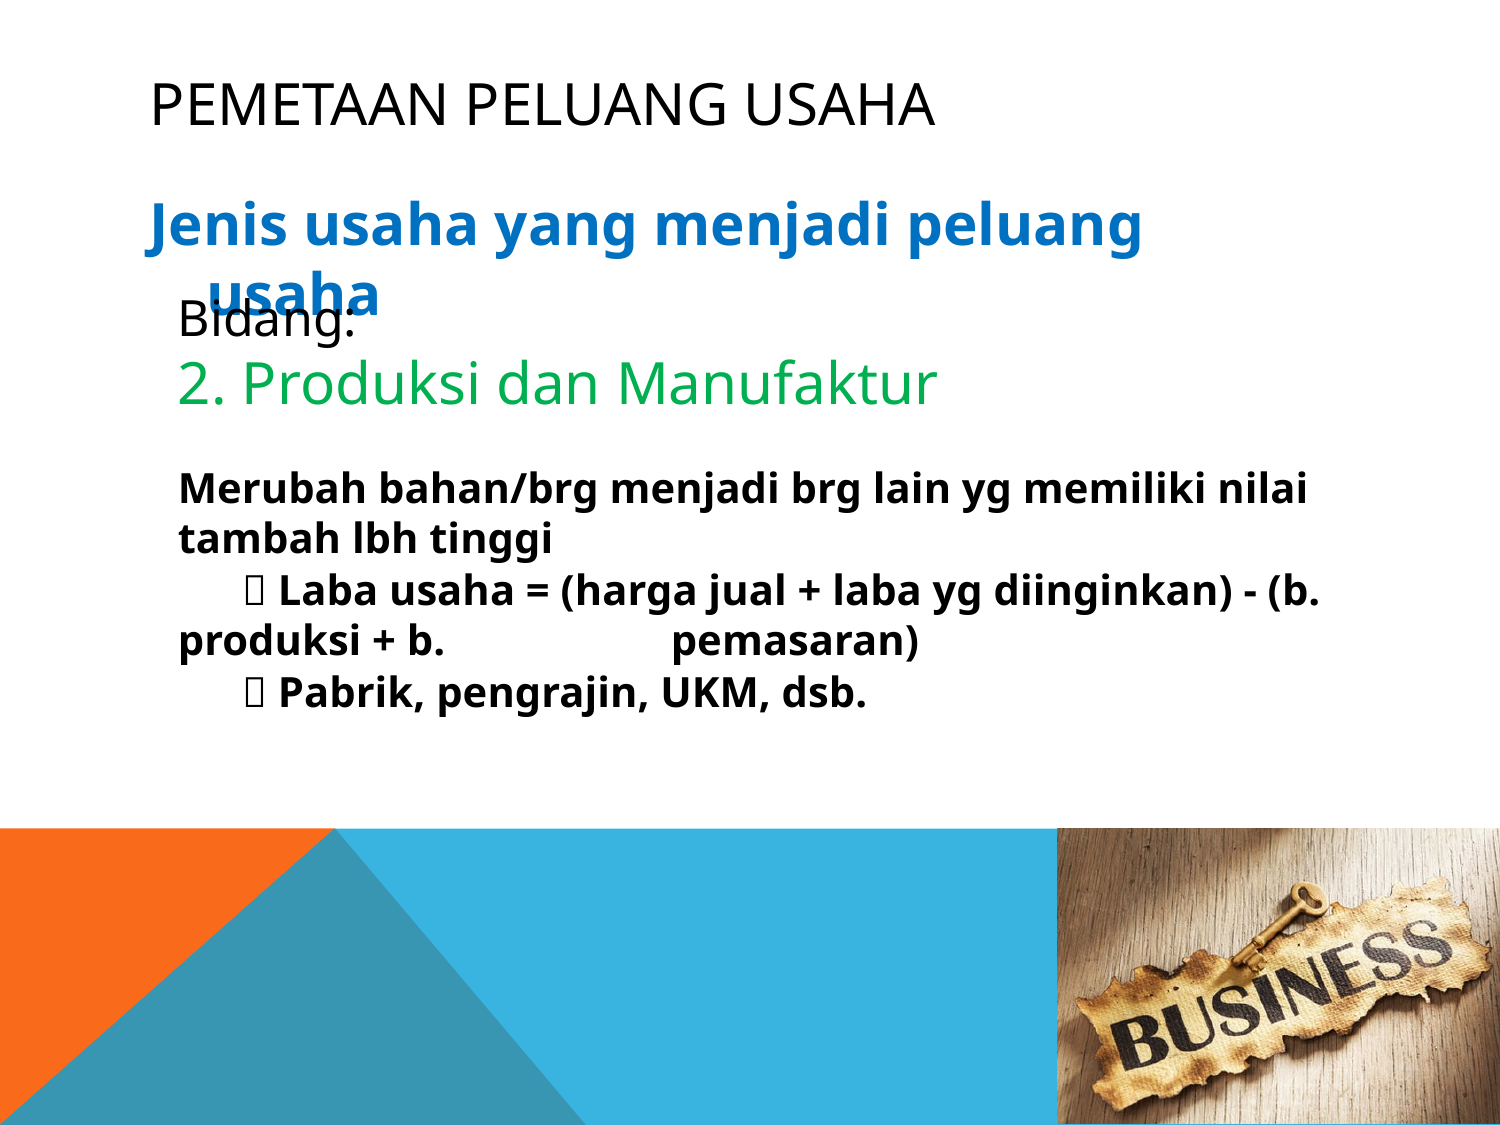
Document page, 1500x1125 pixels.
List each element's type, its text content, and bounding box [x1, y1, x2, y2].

text_box Pemetaan peluang usaha [134, 59, 1369, 150]
text_box Bidang: 2. Produksi dan Manufaktur Merubah bahan/brg menjadi brg lain yg memiliki nilai tambah lbh tinggi  Laba usaha = (harga jual + laba yg diinginkan) - (b. produksi + b. pemasaran)  Pabrik, pengrajin, UKM, dsb. [135, 279, 1412, 724]
text_box [134, 279, 1306, 790]
text_box Jenis usaha yang menjadi peluang usaha [135, 179, 1306, 270]
picture [1056, 828, 1500, 1125]
